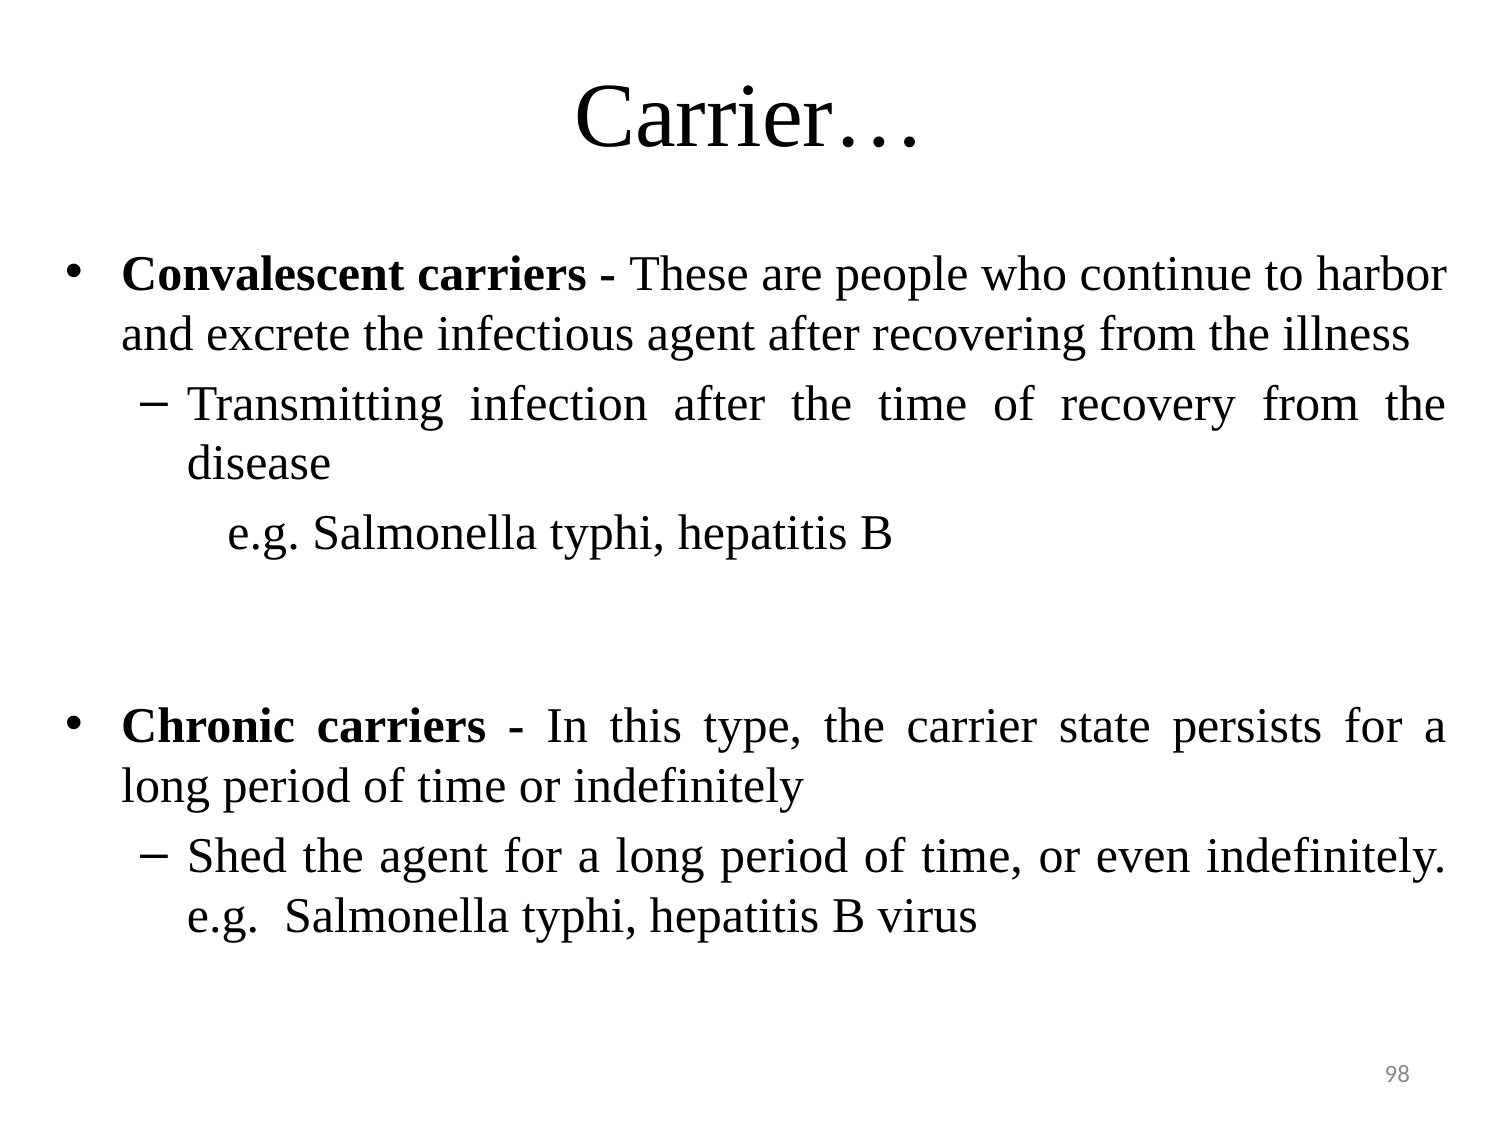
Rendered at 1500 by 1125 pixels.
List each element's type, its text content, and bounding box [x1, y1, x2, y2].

slide_number 98 [1074, 1042, 1425, 1103]
list Convalescent carriers - These are people who continue to harbor and excrete the infectious agent after recovering from the illness Transmitting infection after the time of recovery from the disease e.g. Salmonella typhi, hepatitis B Chronic carriers - In this type, the carrier state persists for a long period of time or indefinitely Shed the agent for a long period of time, or even indefinitely. e.g. Salmonella typhi, hepatitis B virus [50, 162, 1463, 1025]
title Carrier… [75, 45, 1425, 162]
